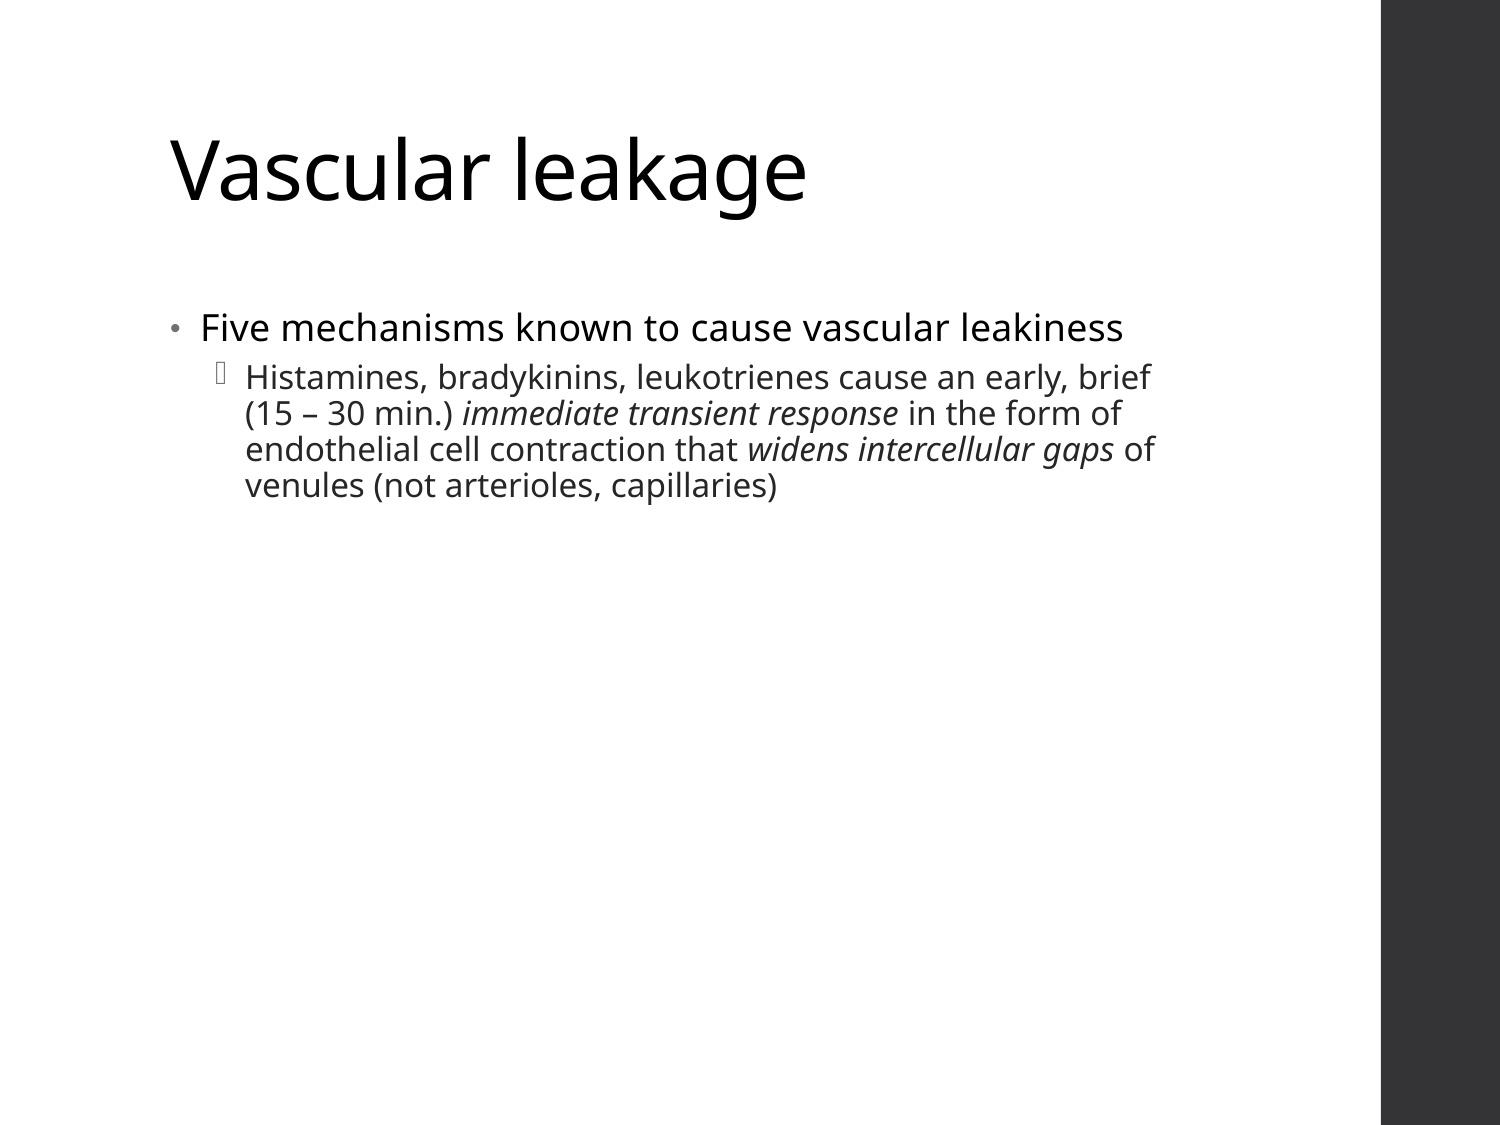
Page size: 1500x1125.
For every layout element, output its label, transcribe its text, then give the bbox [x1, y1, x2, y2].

title Vascular leakage [155, 111, 1348, 227]
list Five mechanisms known to cause vascular leakiness Histamines, bradykinins, leukotrienes cause an early, brief (15 – 30 min.) immediate transient response in the form of endothelial cell contraction that widens intercellular gaps of venules (not arterioles, capillaries) [155, 299, 1213, 1014]
